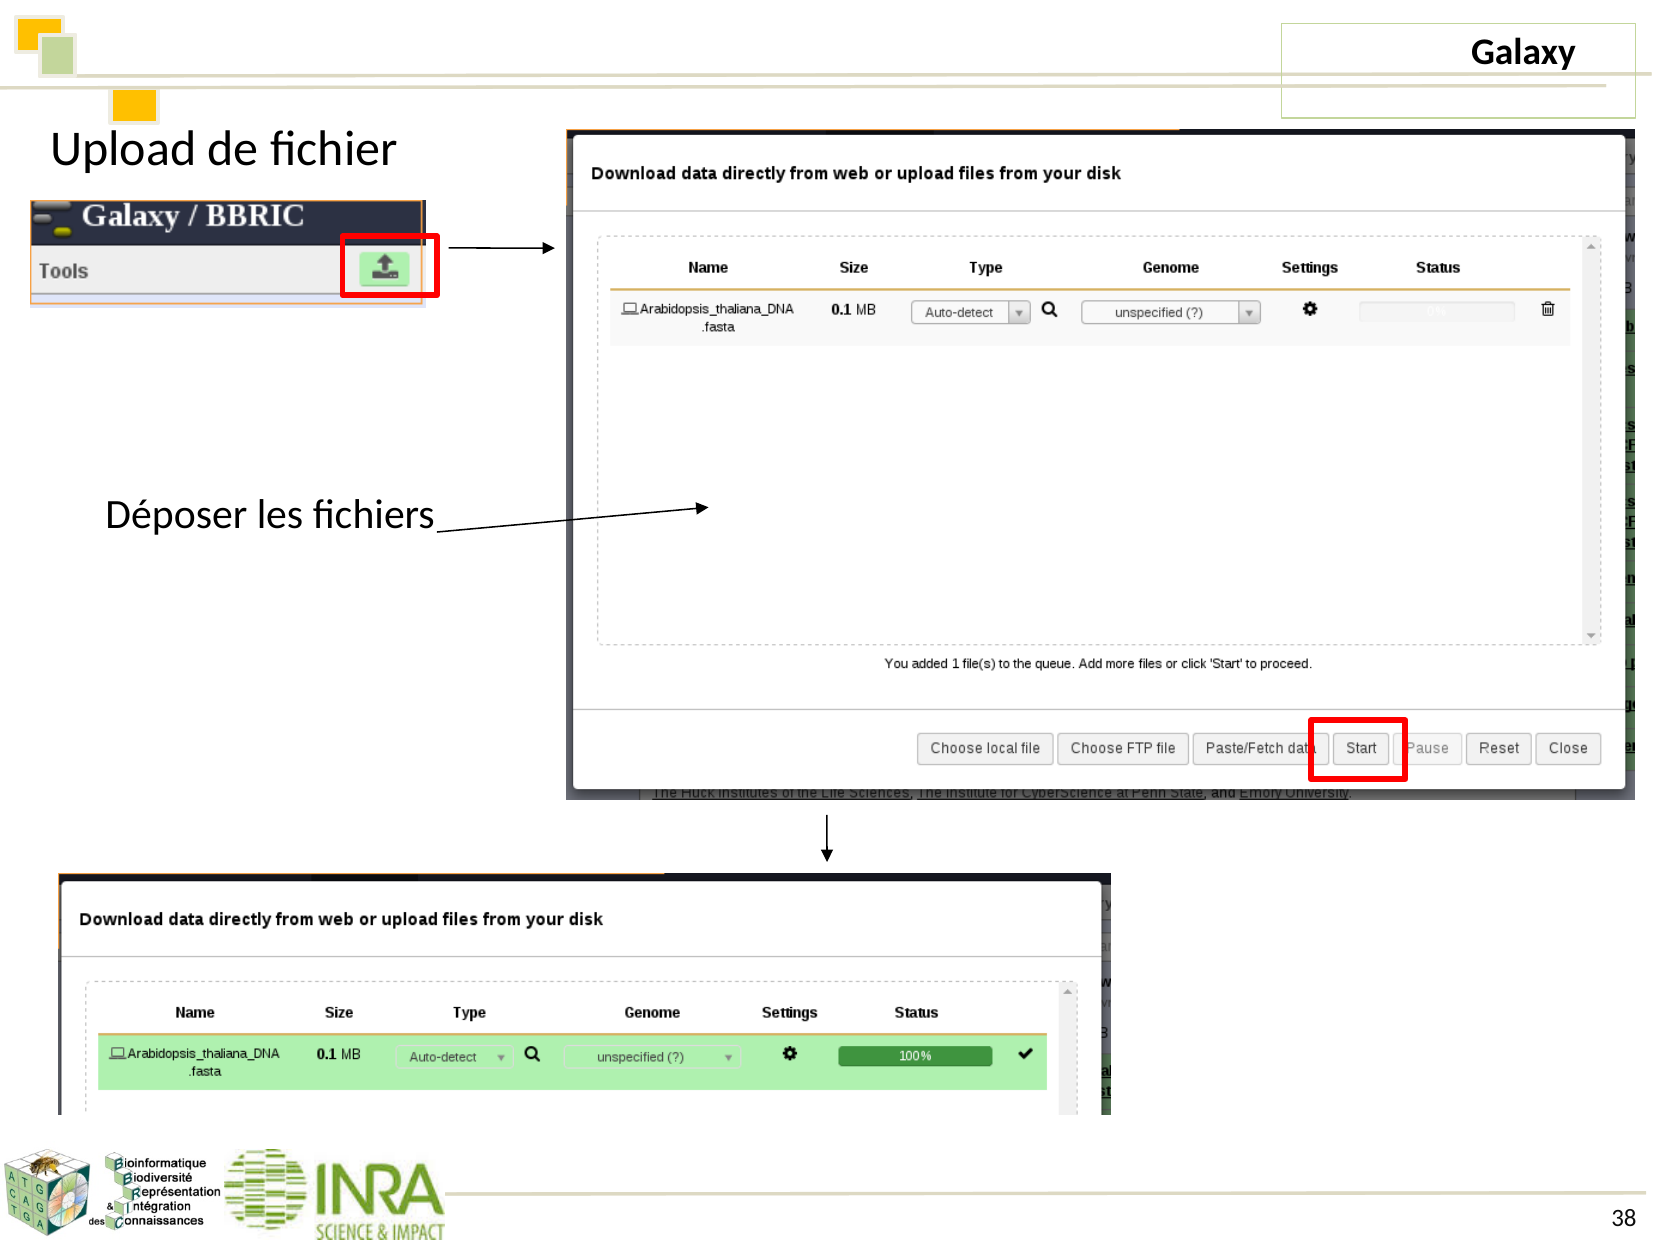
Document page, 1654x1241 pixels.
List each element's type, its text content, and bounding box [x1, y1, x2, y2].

text_box 38 [1594, 1196, 1654, 1240]
text_box [39, 34, 76, 76]
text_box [0, 85, 1635, 1116]
picture [0, 1140, 445, 1241]
text_box [82, 15, 1571, 78]
text_box Galaxy [1456, 19, 1654, 80]
text_box [1281, 78, 1636, 87]
